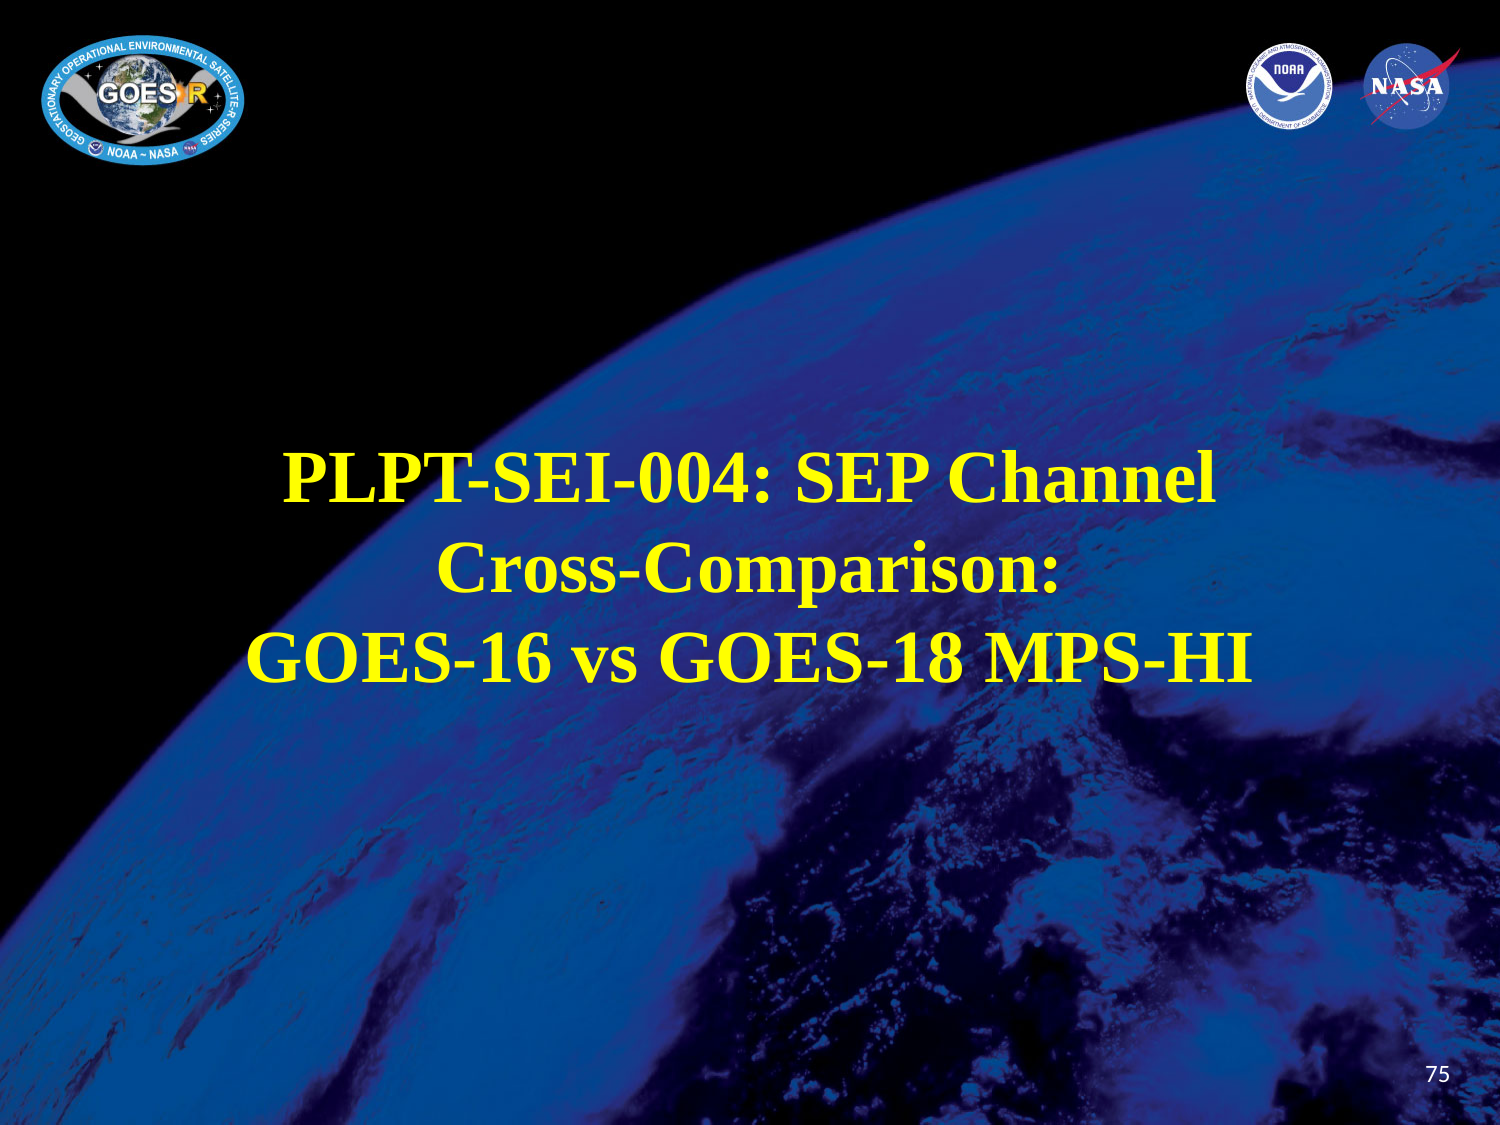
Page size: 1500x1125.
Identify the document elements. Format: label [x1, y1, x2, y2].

slide_number [1353, 1042, 1466, 1103]
title [73, 387, 1427, 738]
picture [0, 0, 1500, 1125]
